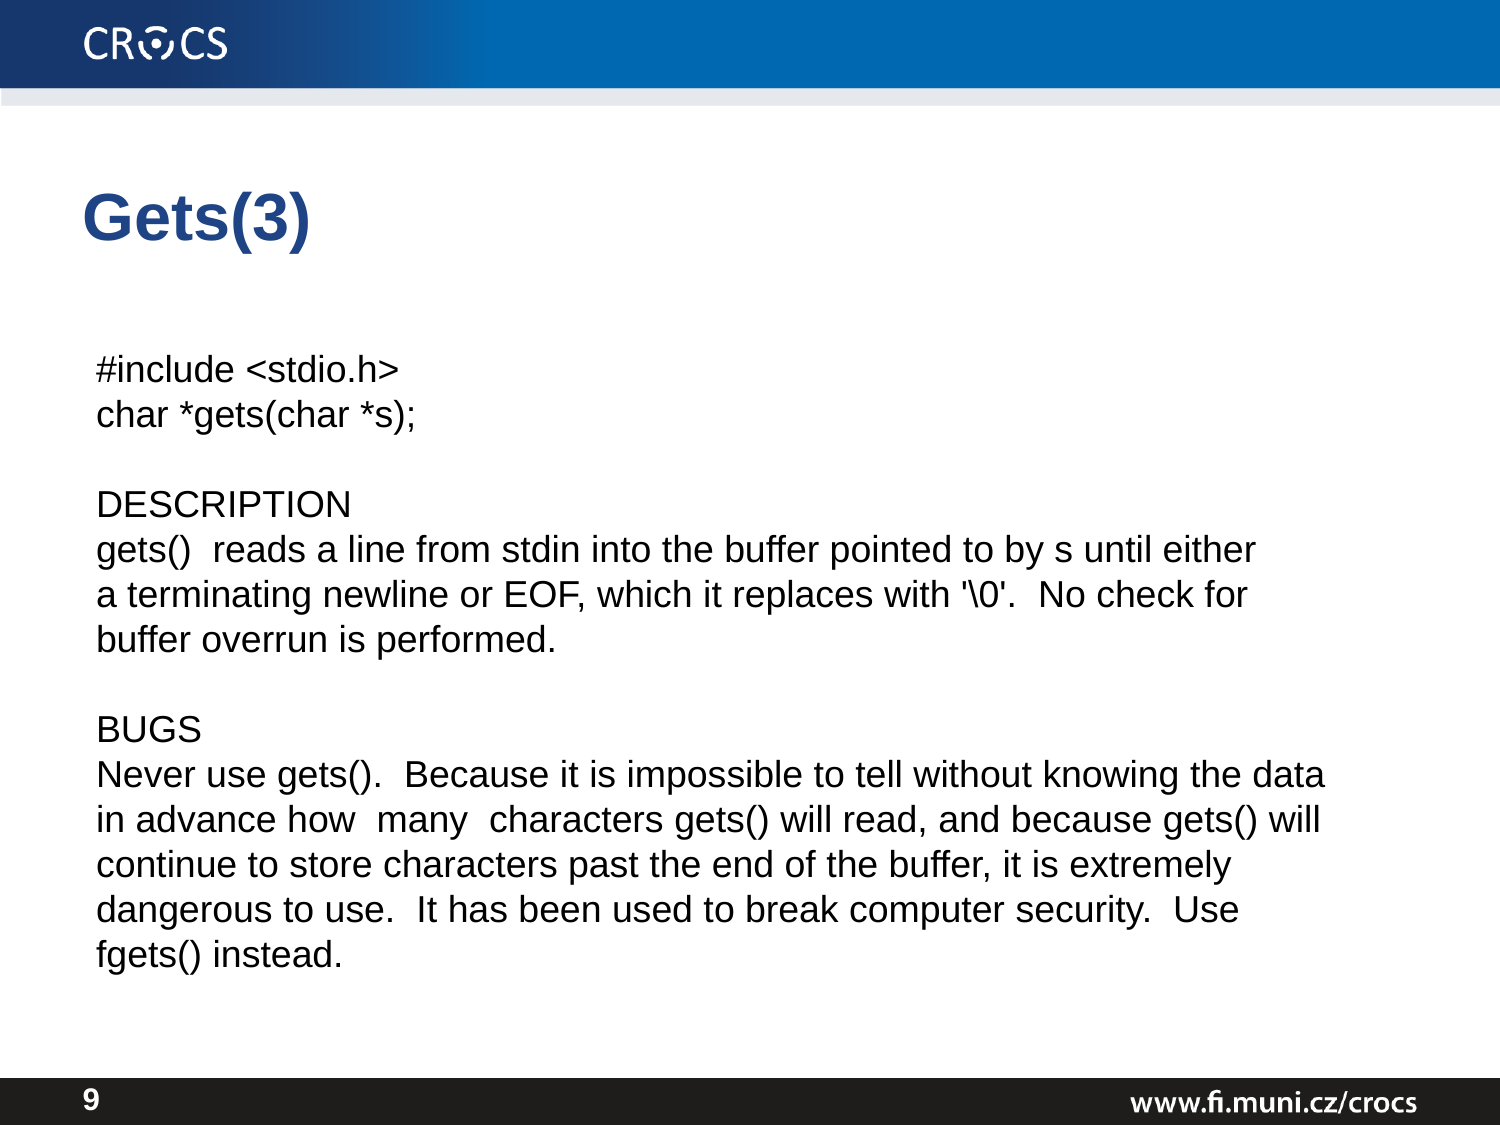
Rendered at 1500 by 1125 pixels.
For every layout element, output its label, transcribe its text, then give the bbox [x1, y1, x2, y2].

text_box #include <stdio.h> char *gets(char *s); DESCRIPTION gets() reads a line from stdin into the buffer pointed to by s until either a terminating newline or EOF, which it replaces with '\0'. No check for buffer overrun is performed. BUGS Never use gets(). Because it is impossible to tell without knowing the data in advance how many characters gets() will read, and because gets() will continue to store characters past the end of the buffer, it is extremely dangerous to use. It has been used to break computer security. Use fgets() instead. [81, 337, 1352, 983]
picture [0, 0, 1500, 1125]
title Gets(3) [82, 148, 1433, 279]
slide_number 9 [82, 1078, 148, 1125]
